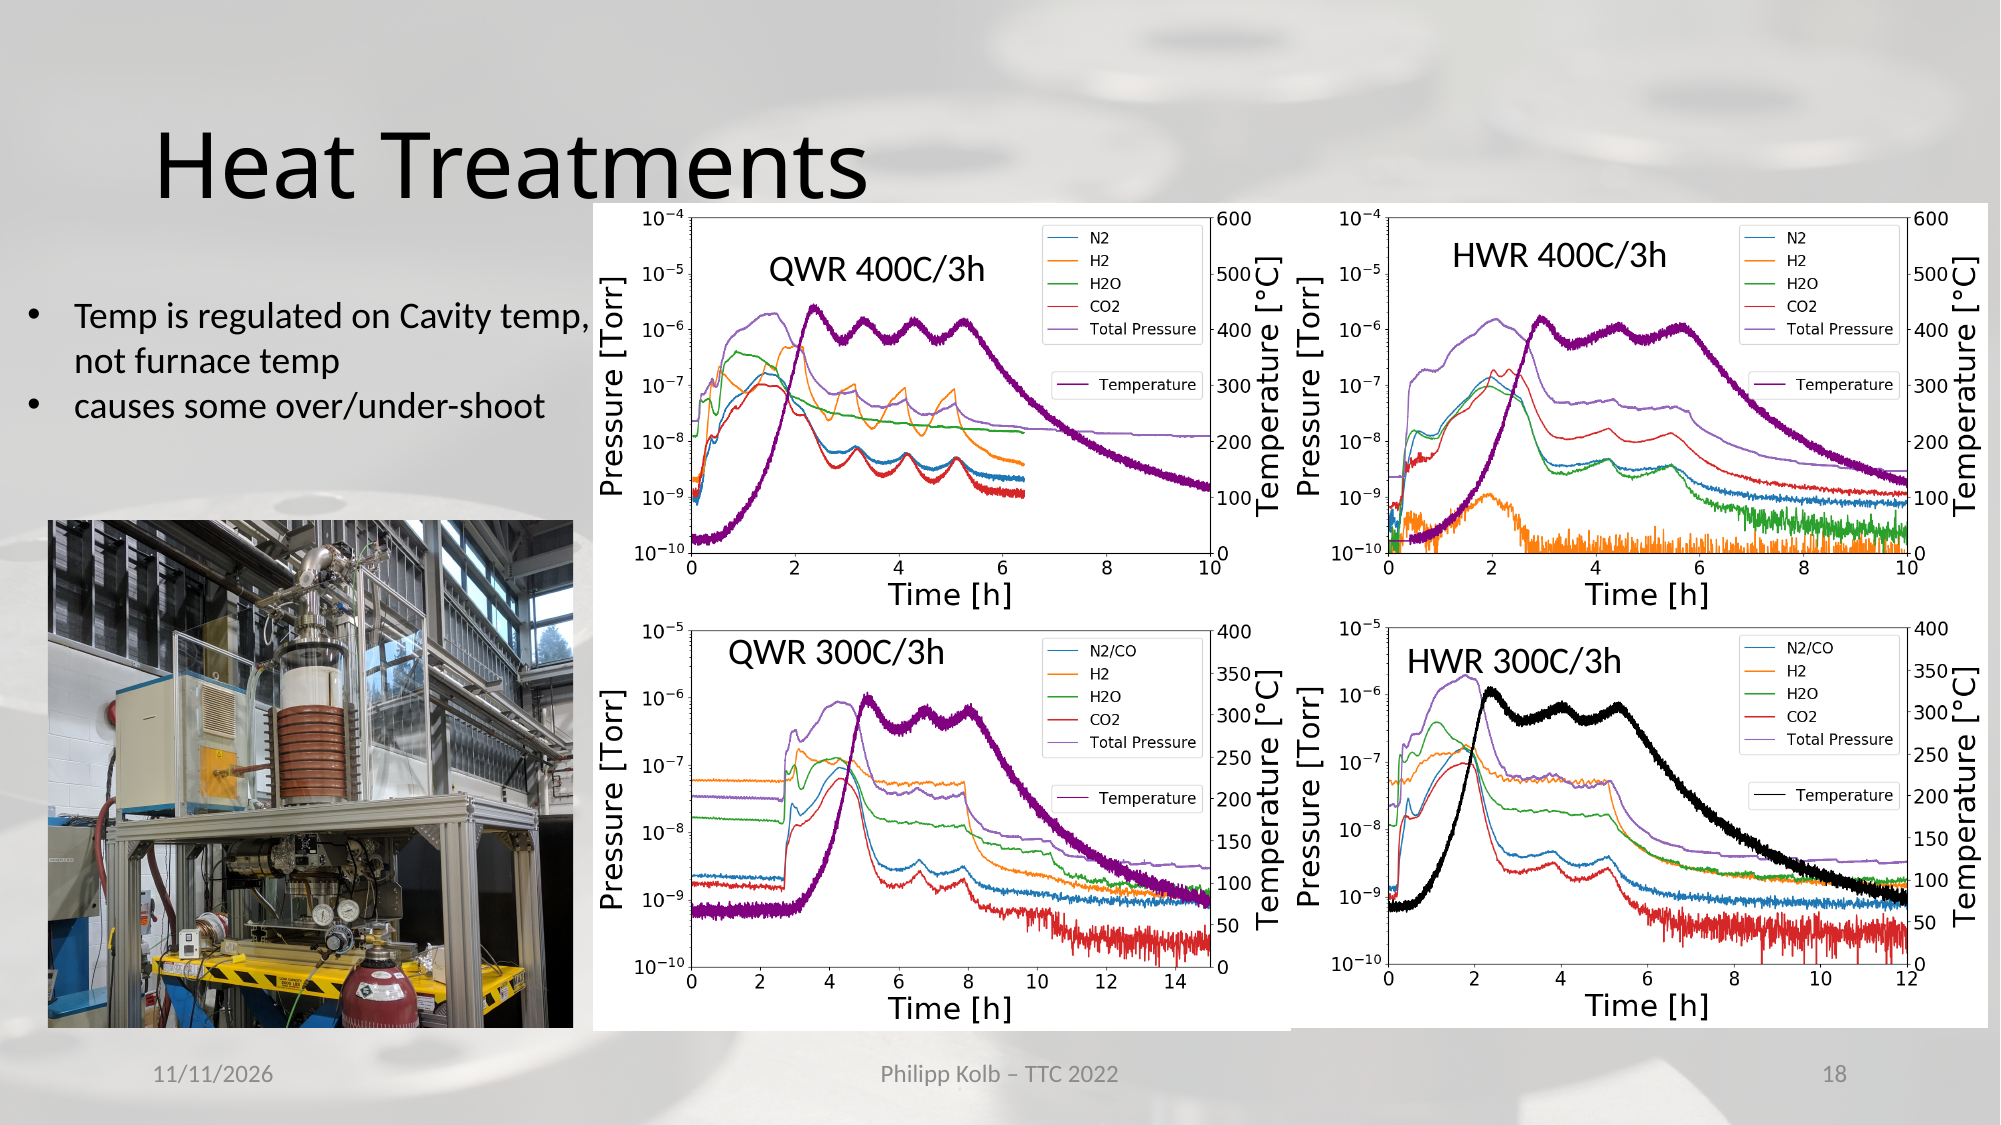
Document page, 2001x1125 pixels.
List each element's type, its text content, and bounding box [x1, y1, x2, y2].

picture [593, 203, 1988, 1031]
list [1291, 617, 1988, 1028]
text_box Temp is regulated on Cavity temp, not furnace temp causes some over/under-shoot [12, 283, 593, 479]
slide_number 18 [1412, 1042, 1863, 1103]
picture [47, 520, 574, 1028]
title Heat Treatments [137, 59, 1863, 278]
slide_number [137, 1042, 588, 1103]
footer Philipp Kolb – TTC 2022 [662, 1042, 1338, 1103]
